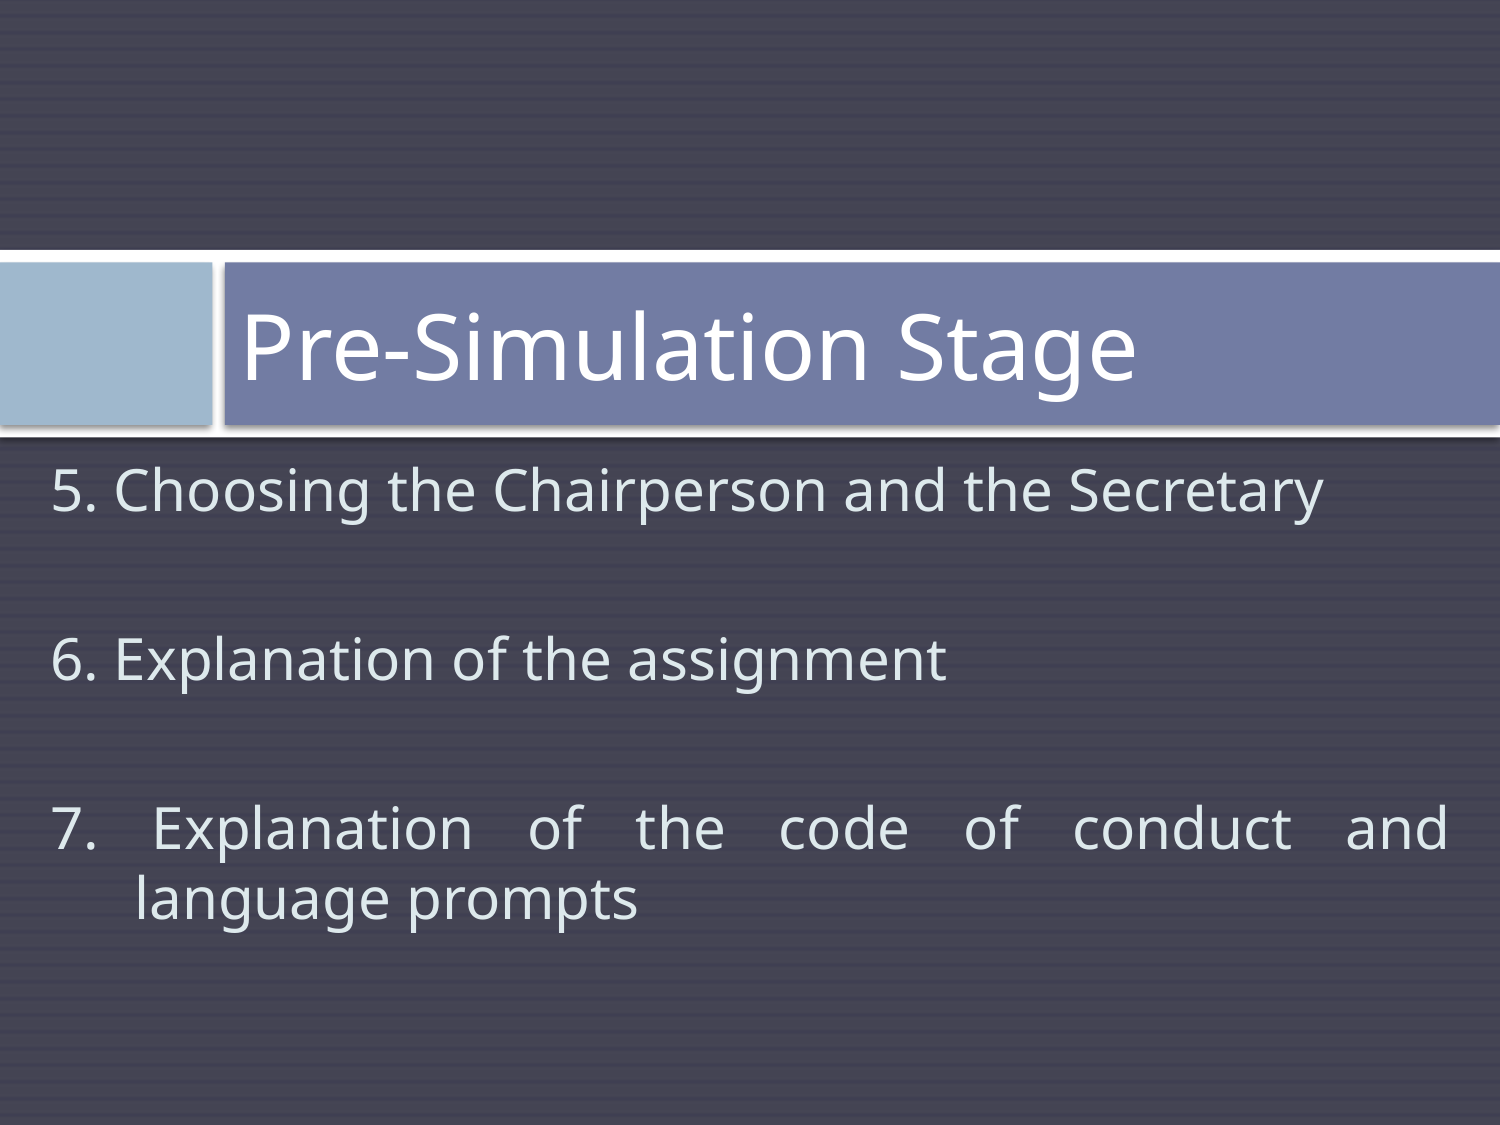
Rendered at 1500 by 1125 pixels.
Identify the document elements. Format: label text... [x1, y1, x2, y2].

list 5. Choosing the Chairperson and the Secretary 6. Explanation of the assignment 7. Explanation of the code of conduct and language prompts [35, 445, 1465, 1079]
title Pre-Simulation Stage [225, 262, 1475, 425]
